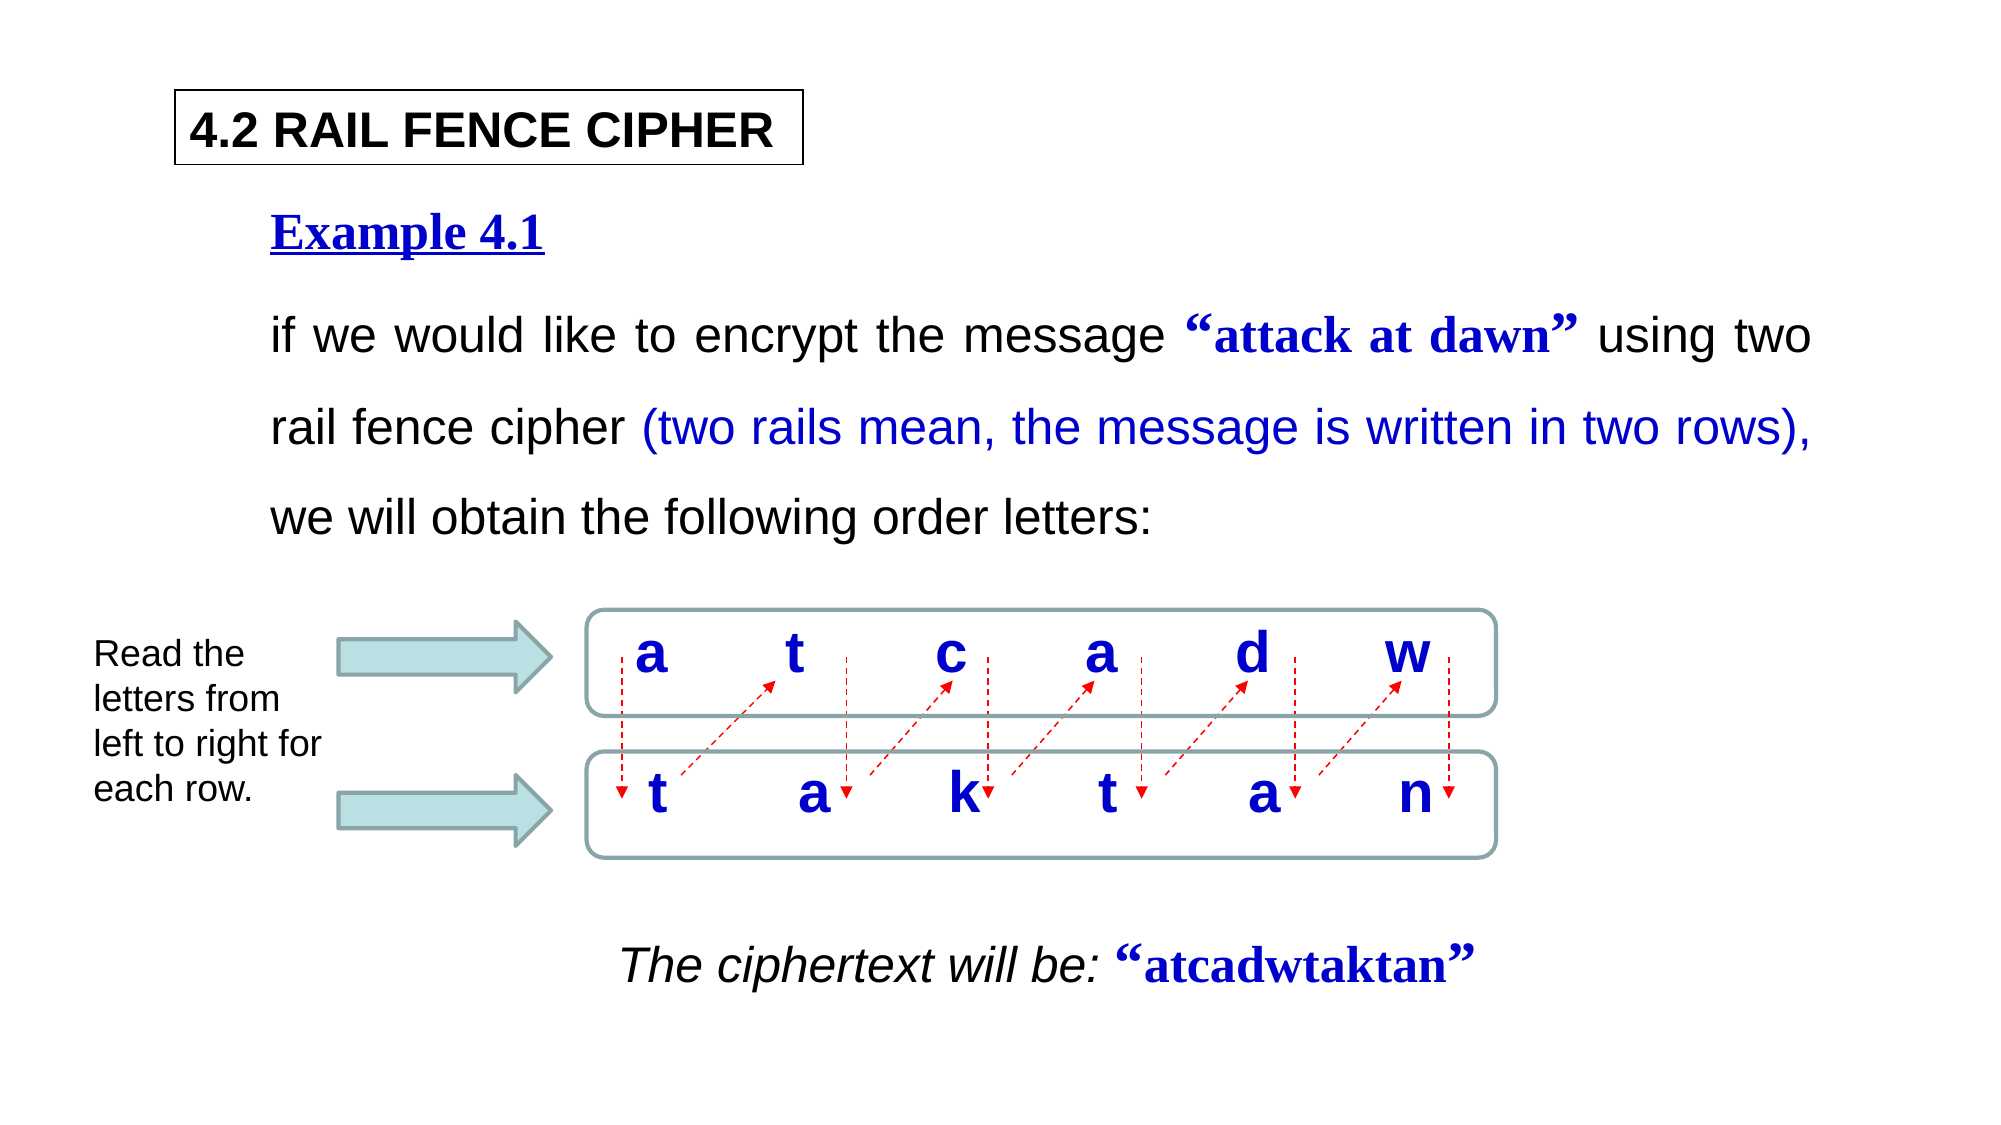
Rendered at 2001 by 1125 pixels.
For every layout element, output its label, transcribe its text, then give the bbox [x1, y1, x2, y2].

text_box [584, 607, 1499, 719]
text_box [339, 619, 554, 695]
text_box [584, 749, 1499, 860]
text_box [680, 680, 776, 776]
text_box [1318, 680, 1402, 776]
text_box Example 4.1 if we would like to encrypt the message “attack at dawn” using two rail fence cipher (two rails mean, the message is written in two rows), we will obtain the following order letters: a t c a d w t a k t a n [255, 189, 1827, 972]
text_box 4.2 RAIL FENCE CIPHER [174, 89, 804, 165]
text_box Read the letters from left to right for each row. [78, 621, 339, 817]
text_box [869, 680, 953, 776]
text_box [336, 773, 554, 848]
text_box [1011, 680, 1095, 776]
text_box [1165, 680, 1249, 776]
text_box The ciphertext will be: “atcadwtaktan” [602, 916, 1492, 1002]
